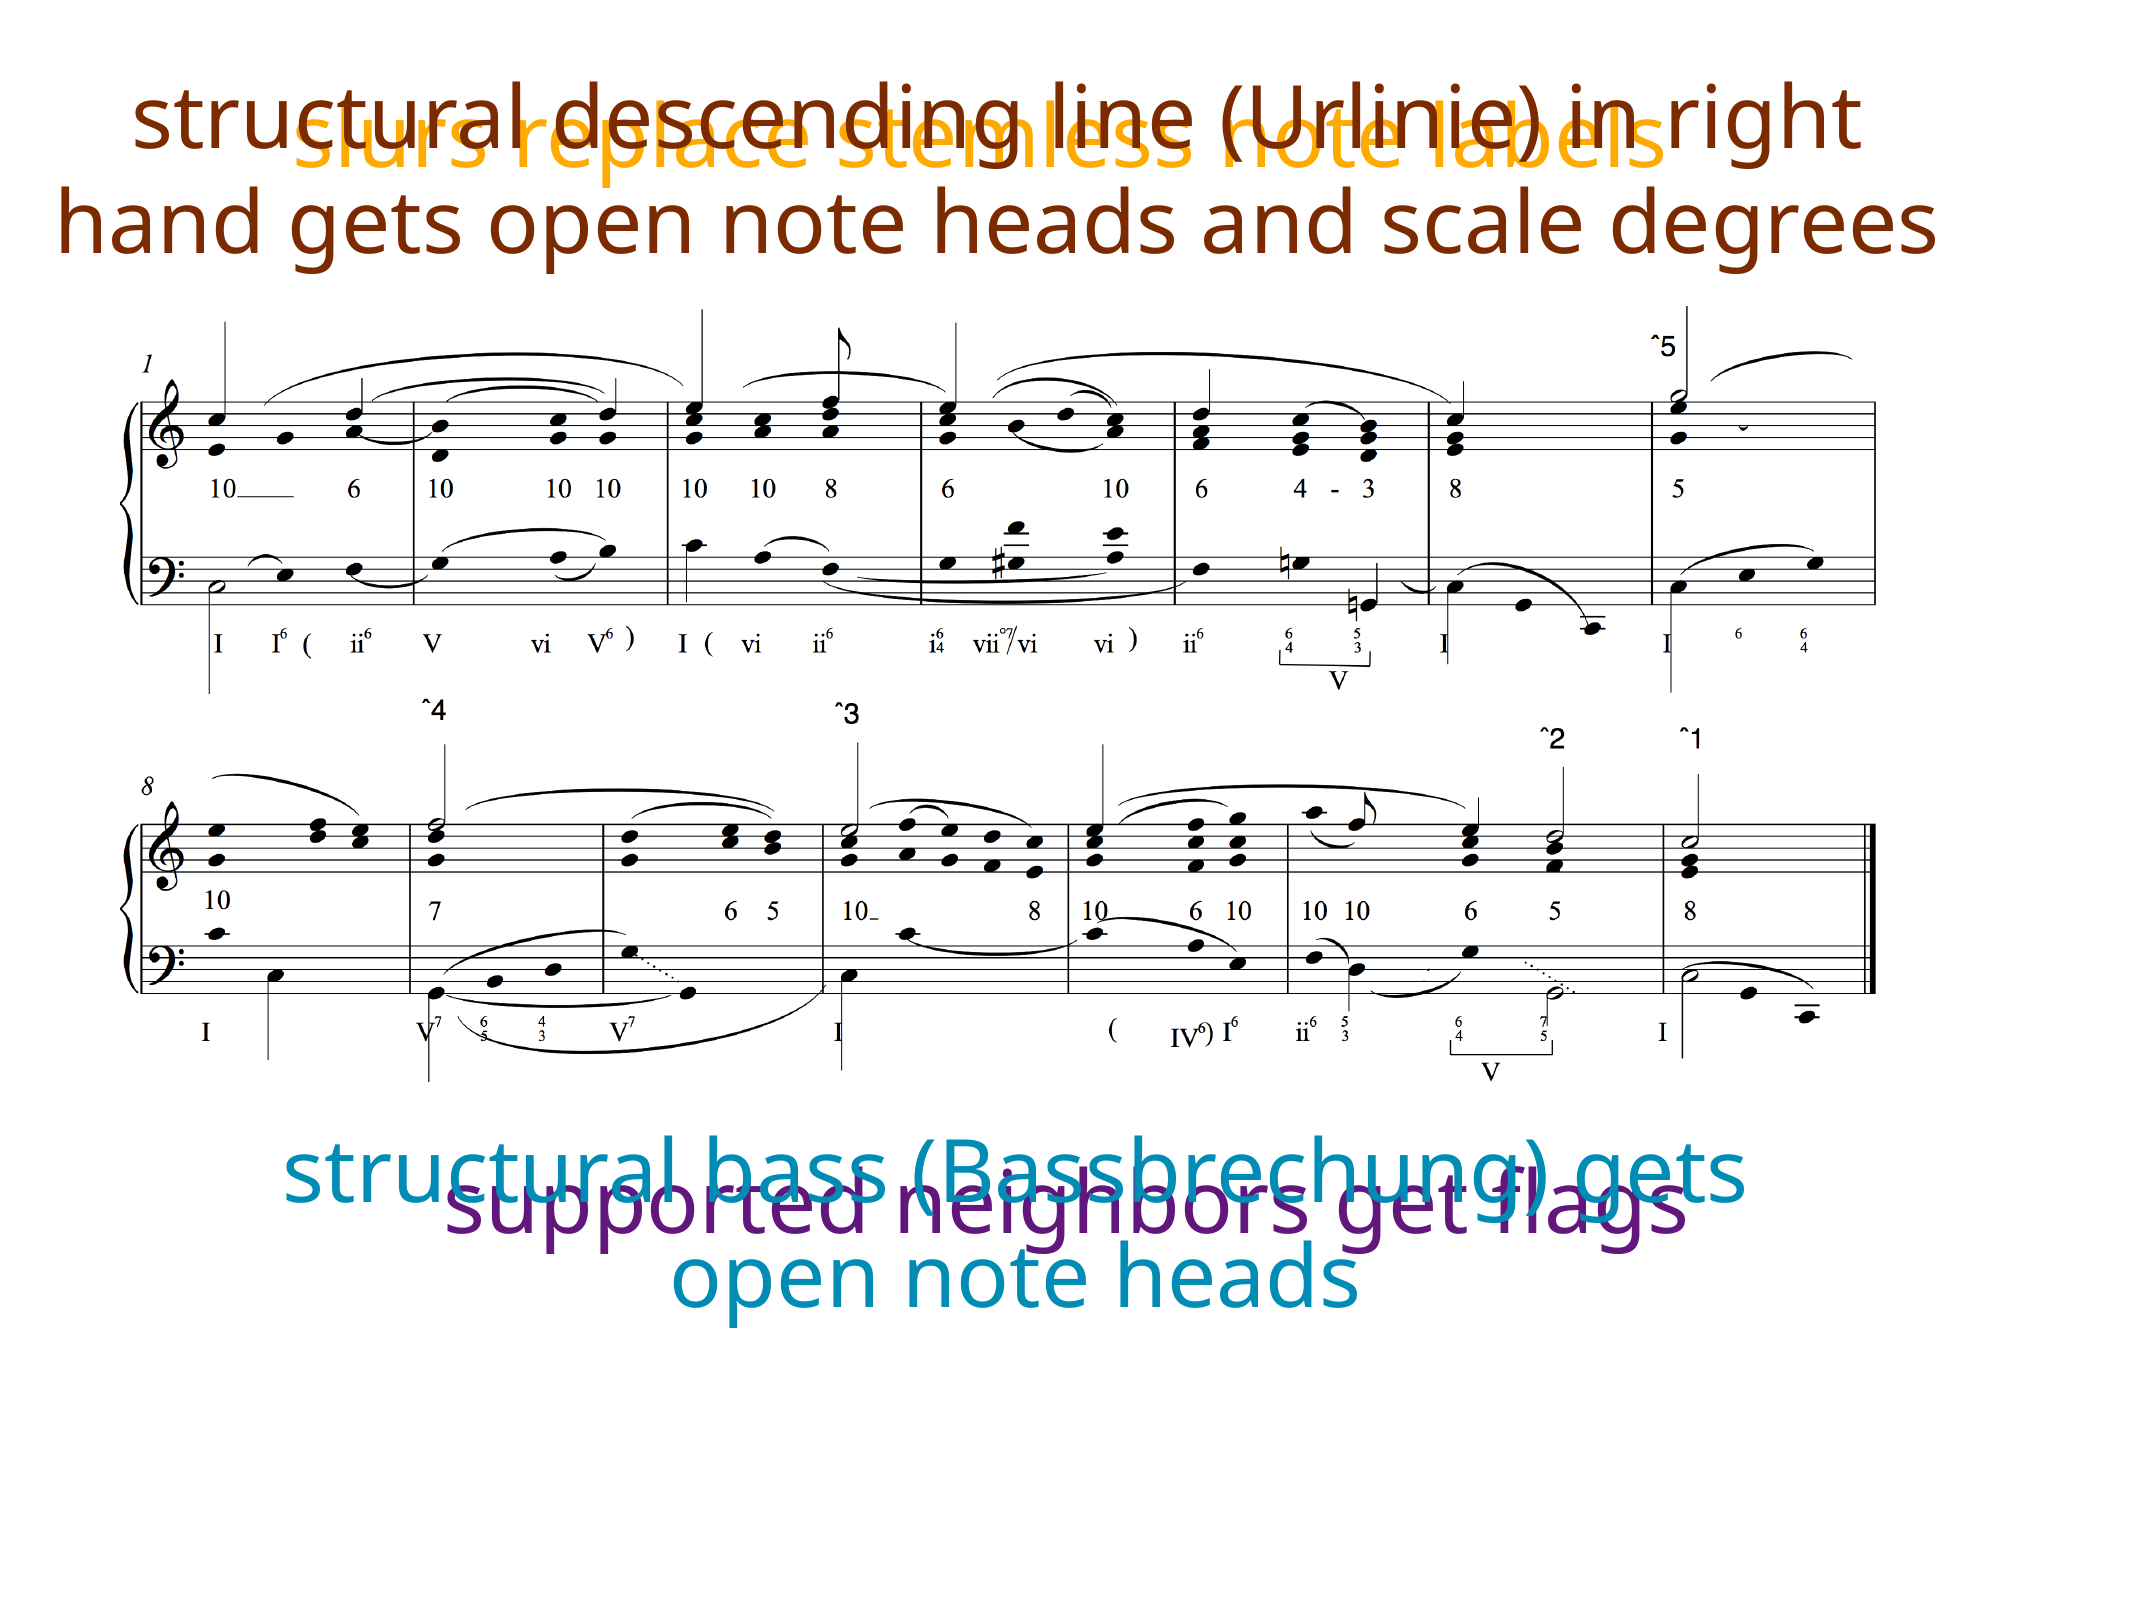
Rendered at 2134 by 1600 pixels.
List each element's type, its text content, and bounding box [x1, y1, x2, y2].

text_box structural descending line (Urlinie) in right hand gets open note heads and scale degrees [37, 52, 1957, 279]
text_box structural bass (Bassbrechung) gets open note heads [231, 1106, 1800, 1333]
picture [120, 305, 1876, 1082]
